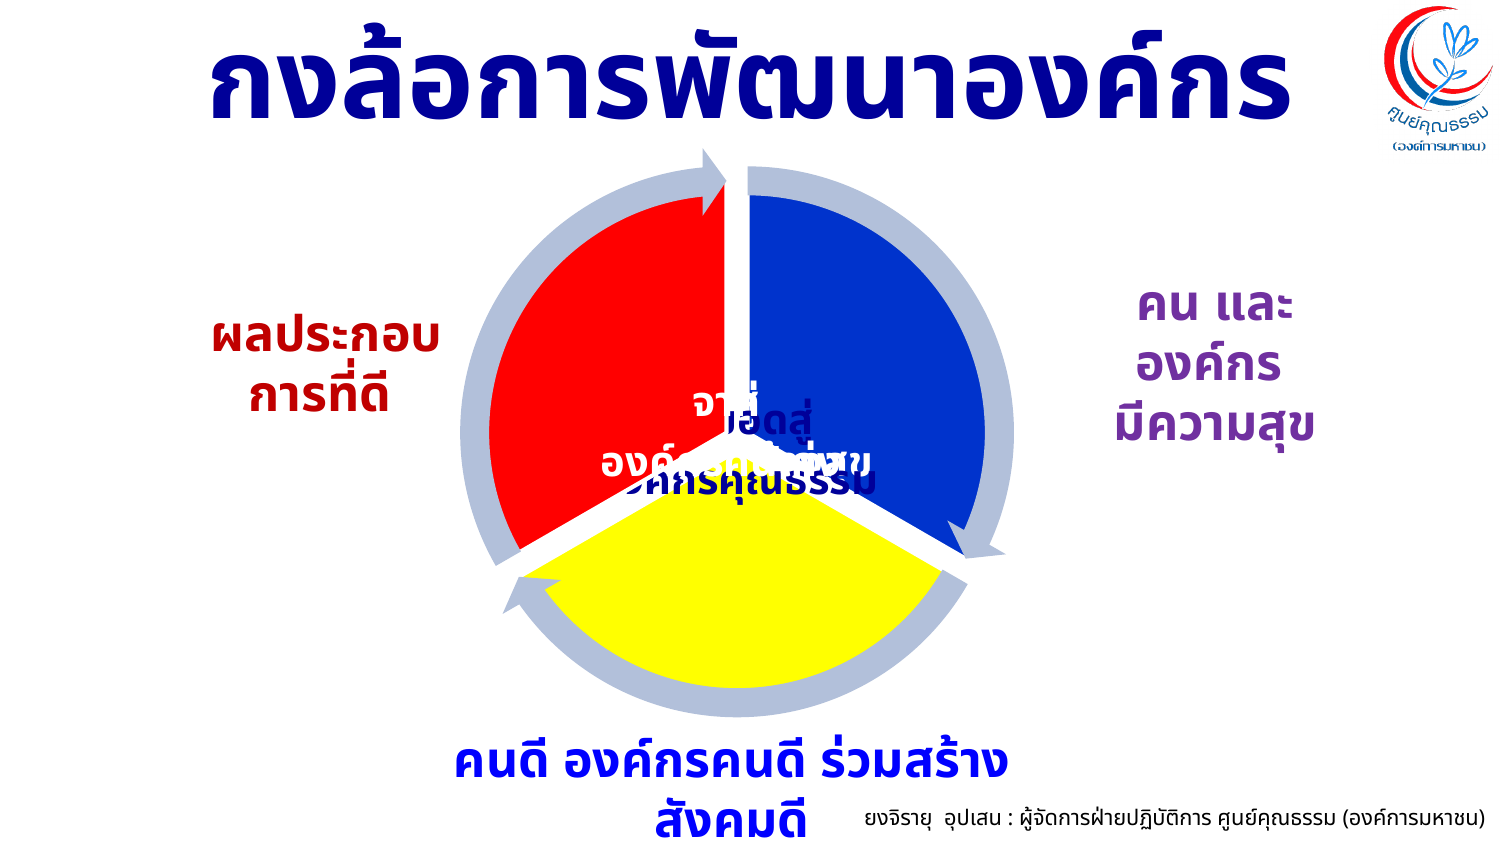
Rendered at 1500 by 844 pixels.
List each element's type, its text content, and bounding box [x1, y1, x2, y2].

text_box ยงจิรายุ อุปเสน : ผู้จัดการฝ่ายปฏิบัติการ ศูนย์คุณธรรม (องค์การมหาชน) [207, 795, 1500, 837]
text_box คนดี องค์กรคนดี ร่วมสร้างสังคมดี [411, 753, 1053, 795]
text_box คนดี องค์กรคนดี ร่วมสร้างสังคมดี [411, 837, 1053, 844]
picture [1375, 0, 1500, 156]
title กงล้อการพัฒนาองค์กร [75, 16, 1363, 132]
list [35, 138, 1439, 745]
